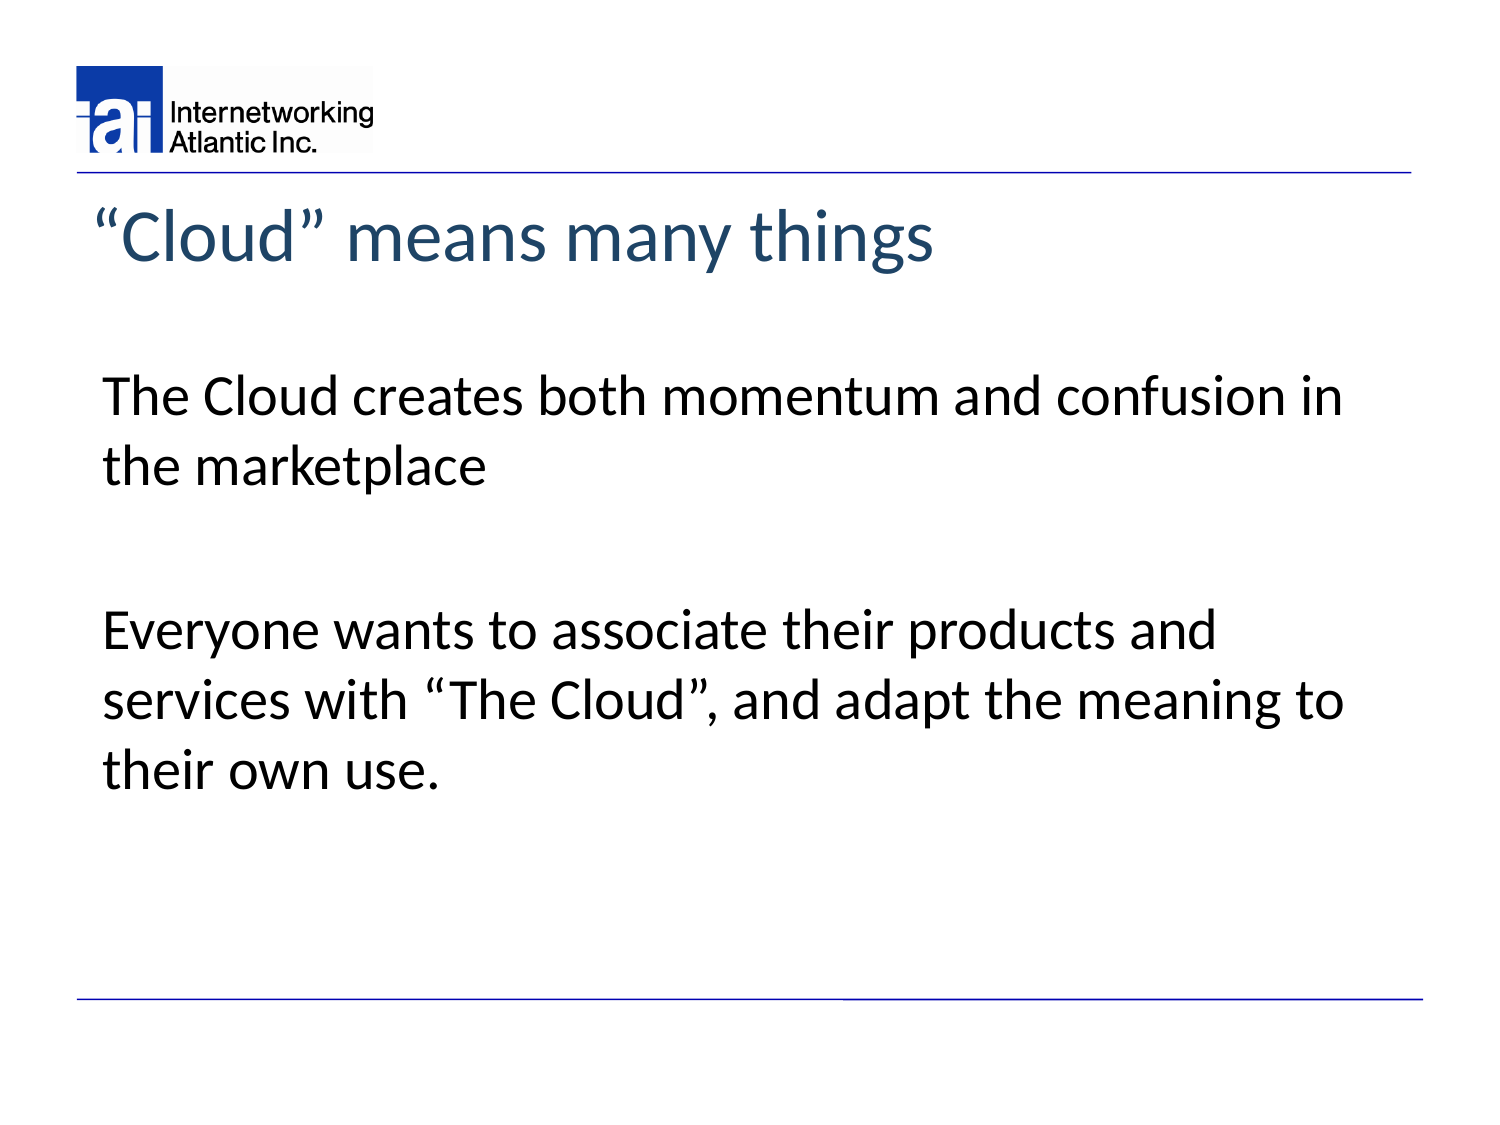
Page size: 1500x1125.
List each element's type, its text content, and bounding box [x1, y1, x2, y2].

title “Cloud” means many things [74, 174, 1451, 288]
picture [76, 66, 373, 153]
subtitle The Cloud creates both momentum and confusion in the marketplace Everyone wants to associate their products and services with “The Cloud”, and adapt the meaning to their own use. [87, 349, 1413, 976]
